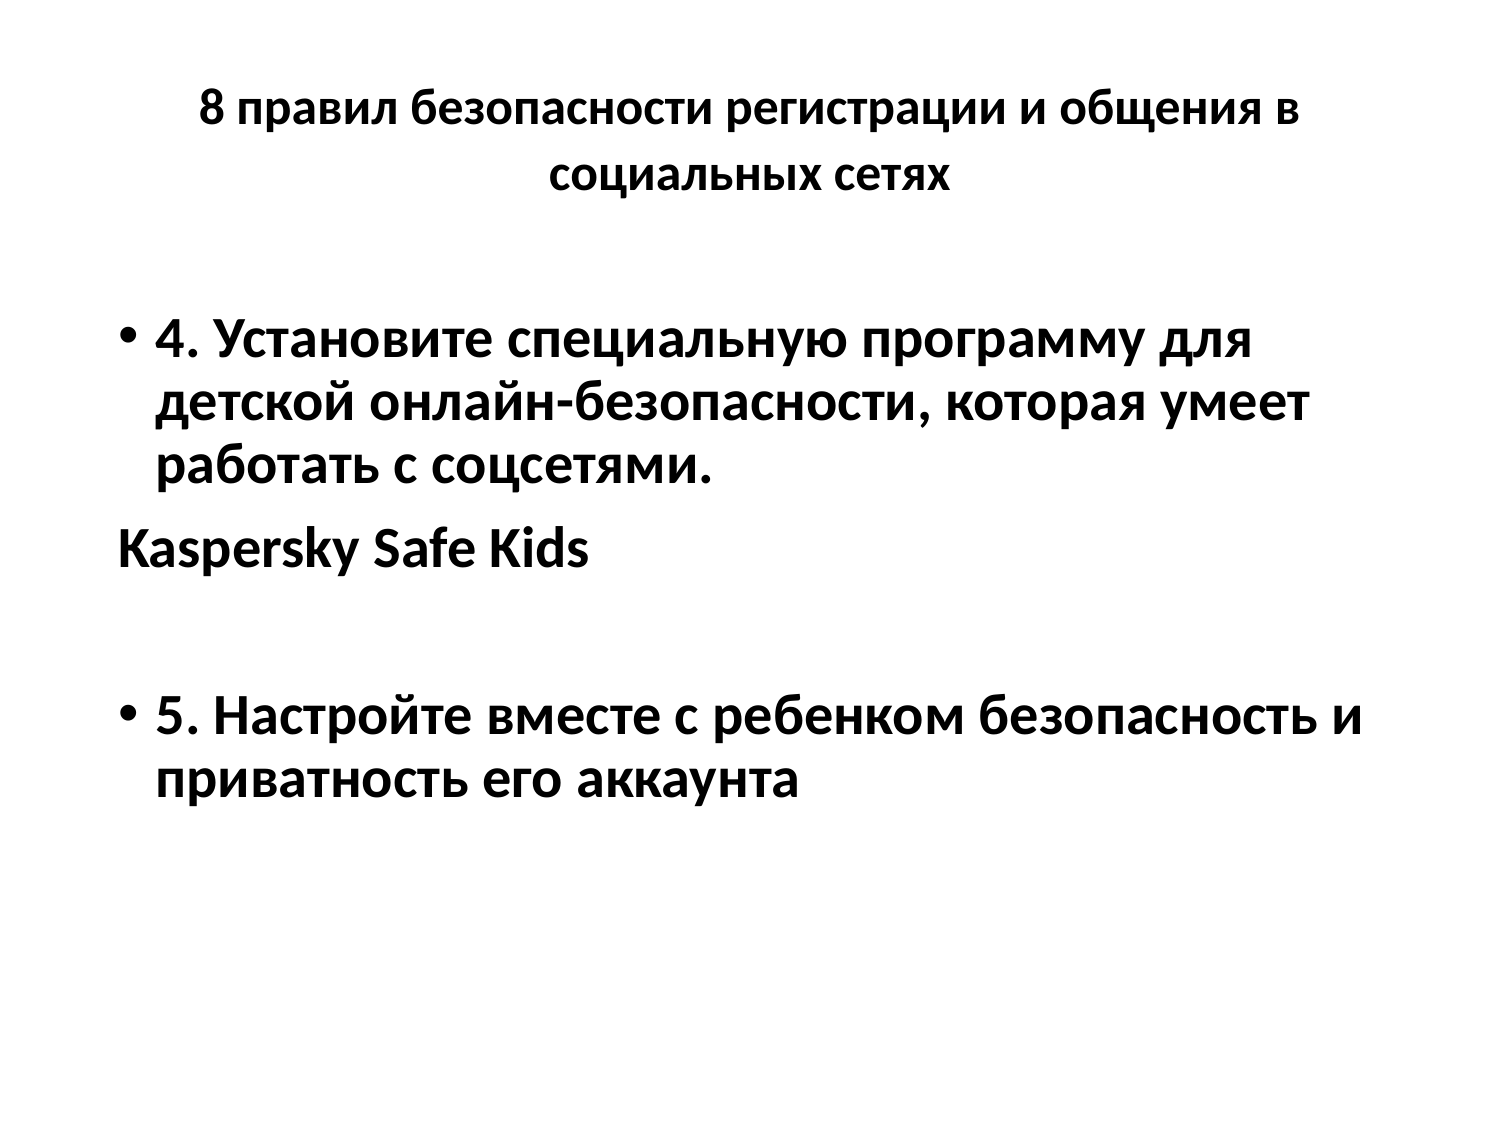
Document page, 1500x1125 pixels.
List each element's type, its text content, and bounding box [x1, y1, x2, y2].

list 4. Установите специальную программу для детской онлайн-безопасности, которая умеет работать с соцсетями. Kaspersky Safe Kids 5. Настройте вместе с ребенком безопасность и приватность его аккаунта [103, 299, 1397, 1014]
title 8 правил безопасности регистрации и общения в социальных сетях [103, 59, 1397, 278]
